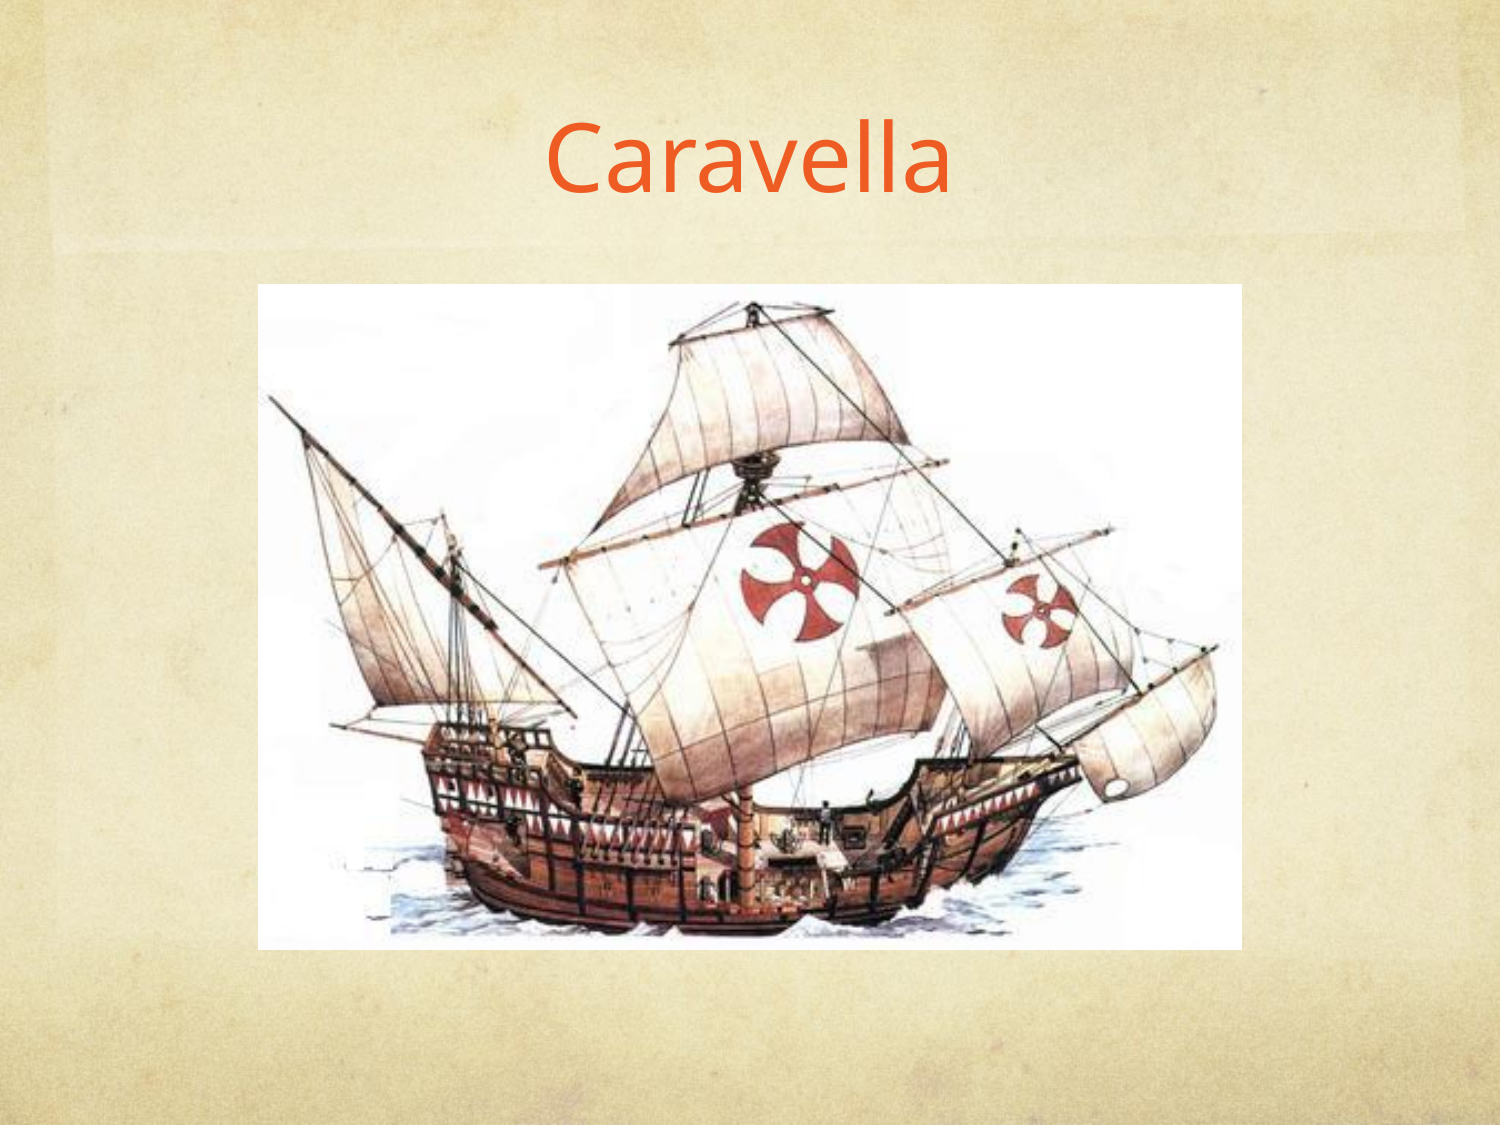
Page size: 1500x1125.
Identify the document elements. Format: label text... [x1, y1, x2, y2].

picture [0, 0, 1500, 1125]
title Caravella [150, 82, 1350, 225]
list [149, 284, 1351, 951]
